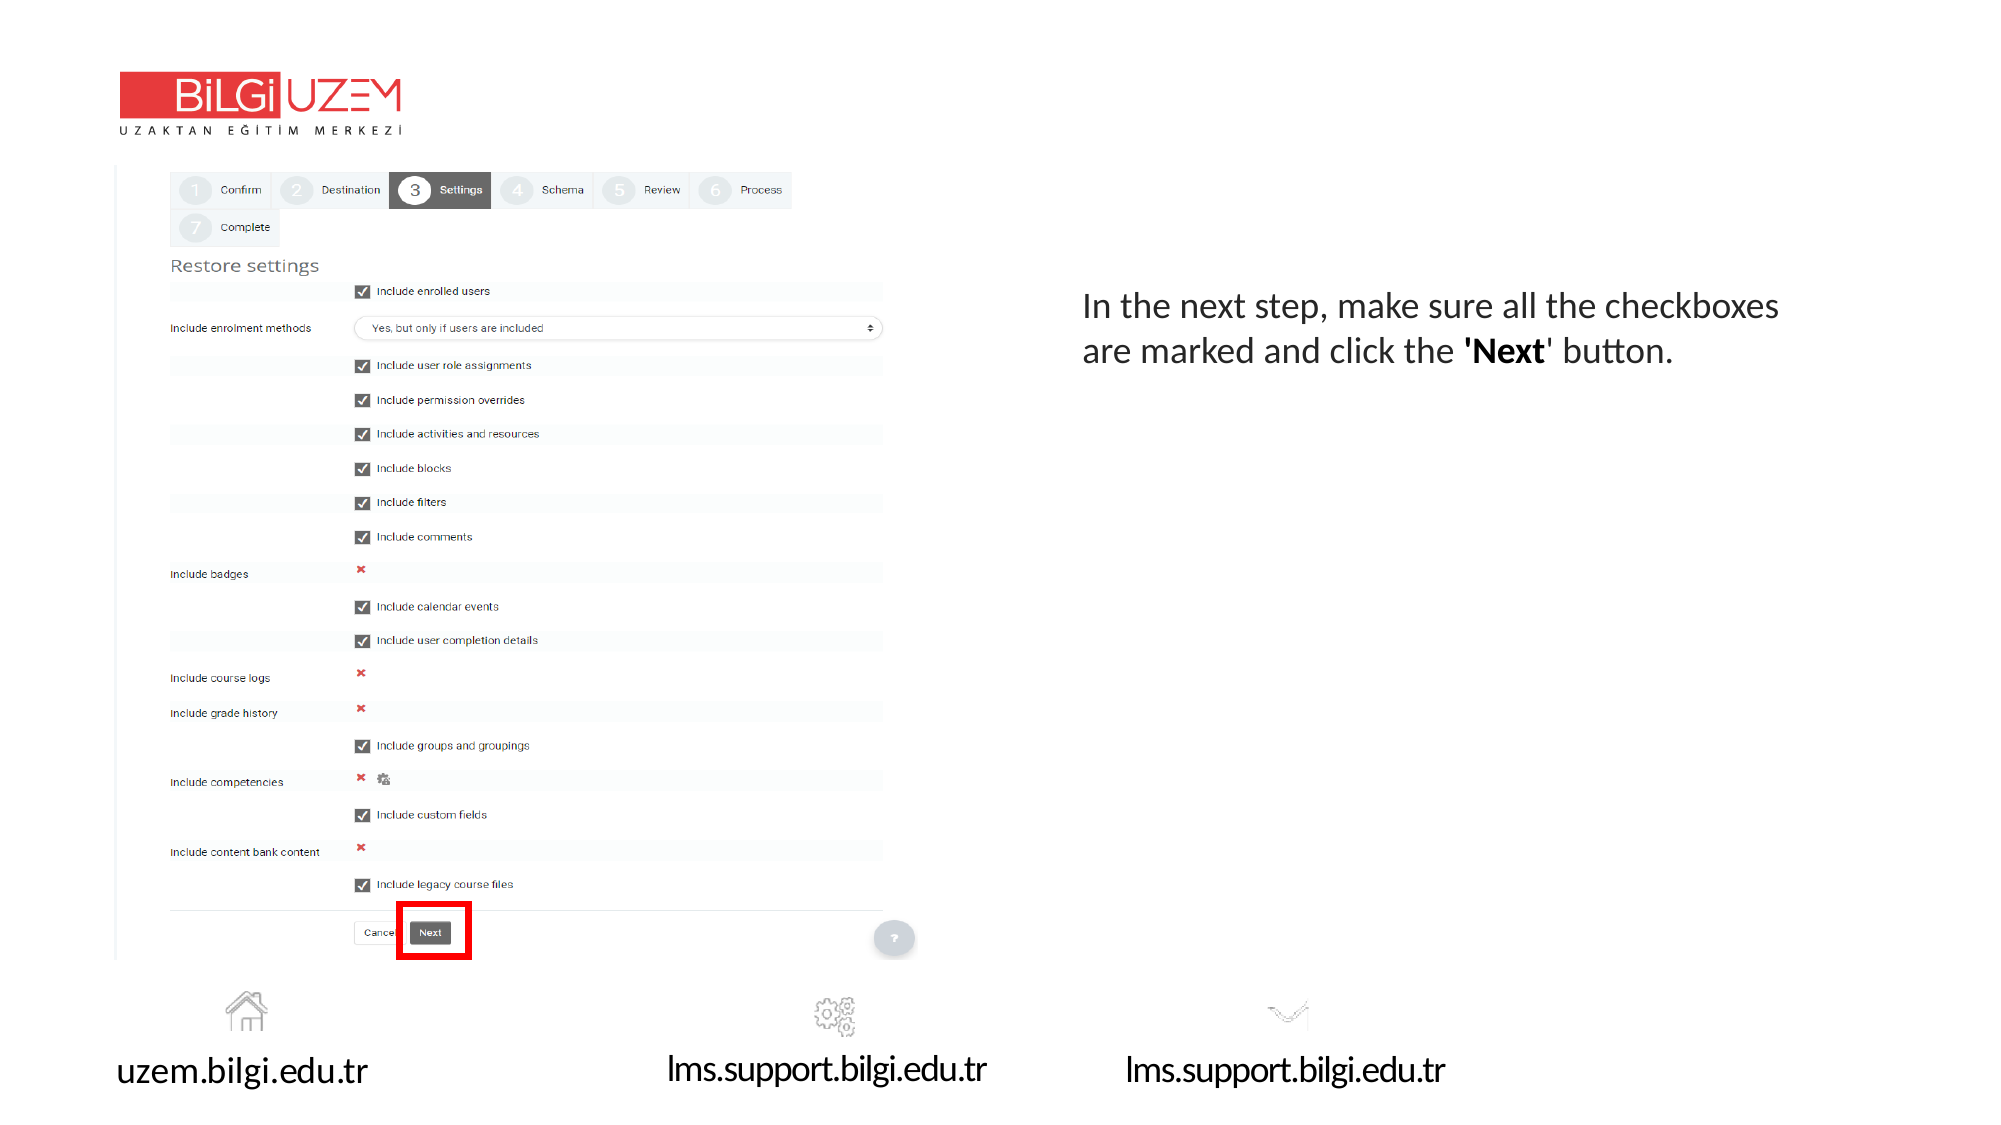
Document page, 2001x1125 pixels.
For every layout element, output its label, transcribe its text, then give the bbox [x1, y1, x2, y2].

text_box In the next step, make sure all the checkboxes are marked and click the 'Next' button. [1082, 278, 1822, 371]
picture [114, 66, 406, 139]
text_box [114, 991, 1483, 1095]
picture [114, 165, 918, 960]
